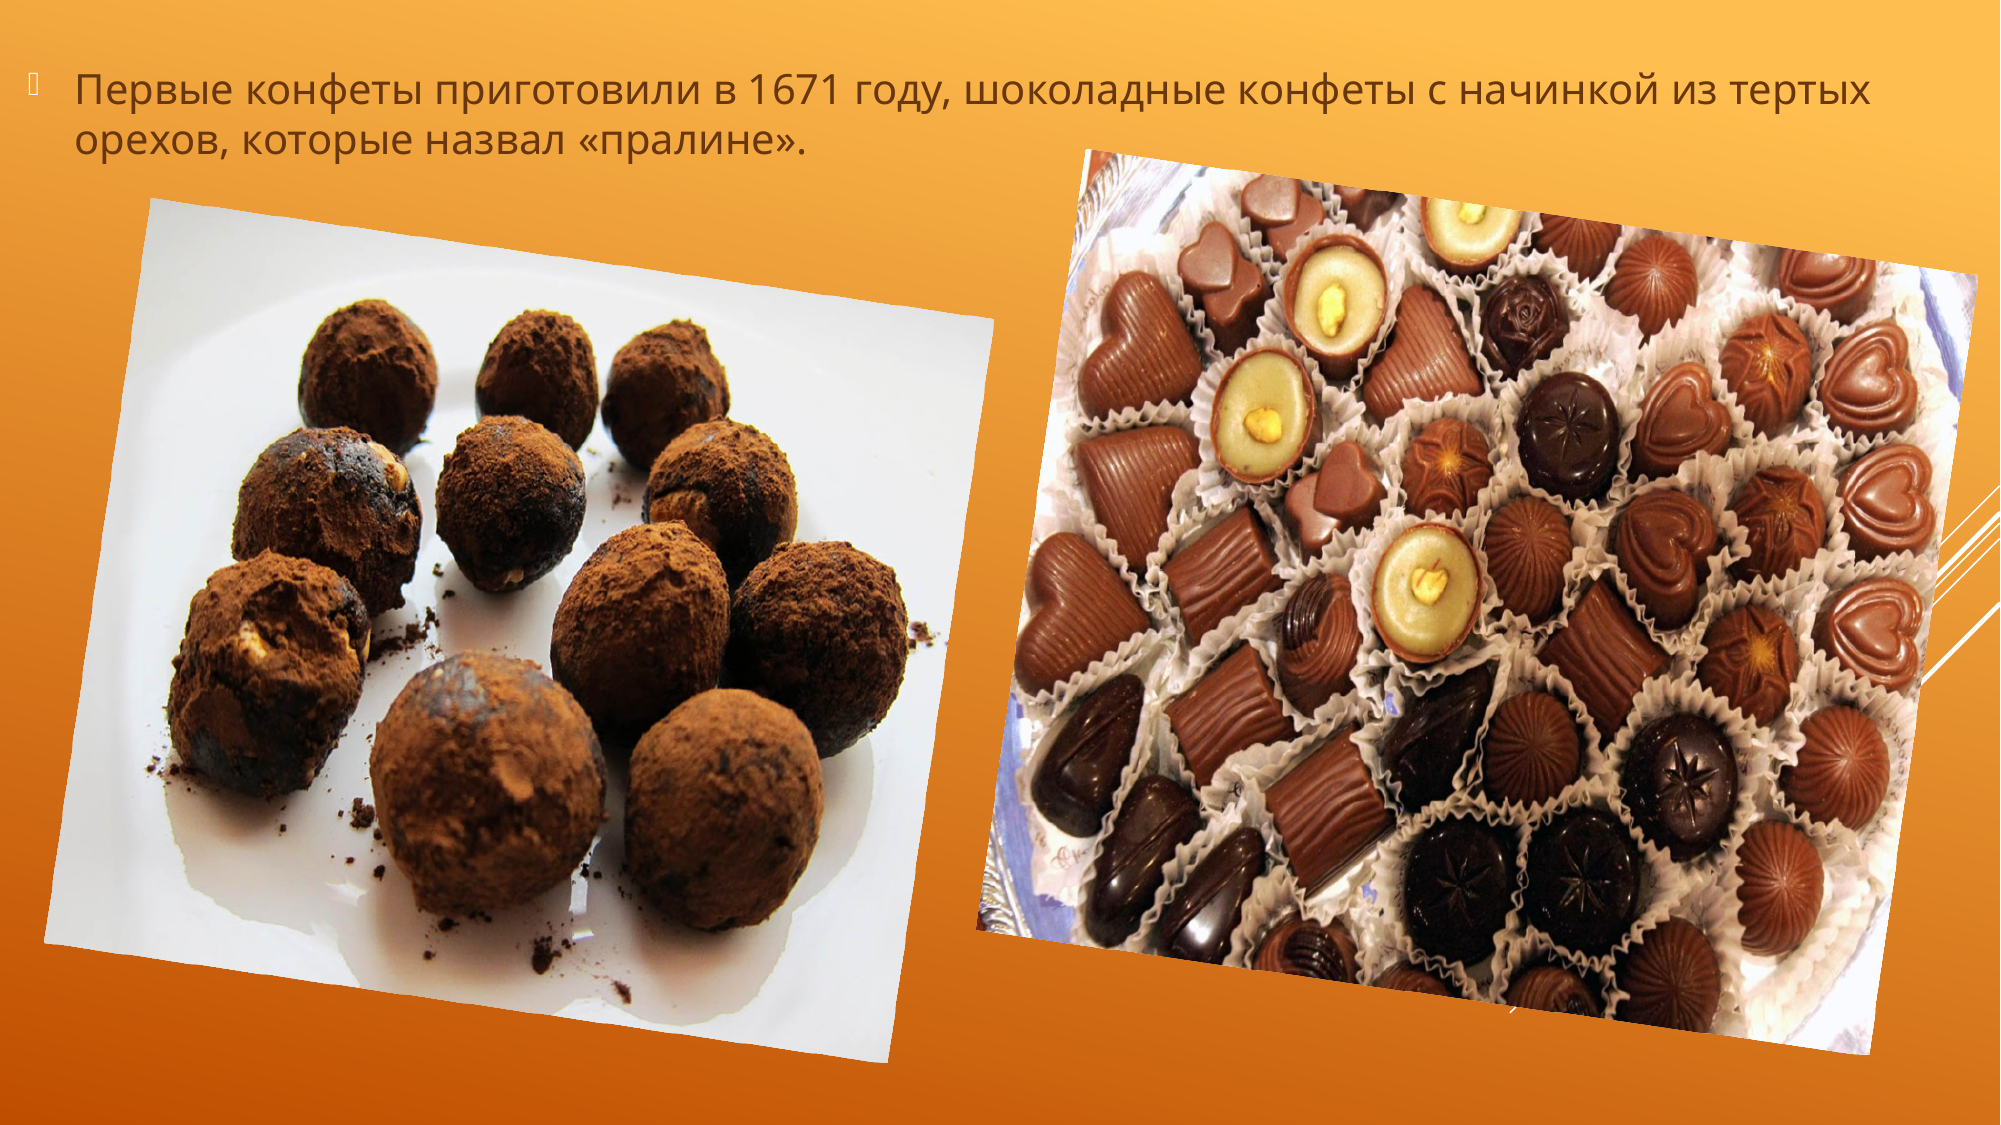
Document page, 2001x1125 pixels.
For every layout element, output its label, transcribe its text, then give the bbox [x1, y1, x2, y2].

picture [976, 149, 1978, 1055]
picture [44, 198, 993, 1063]
list Первые конфеты приготовили в 1671 году, шоколадные конфеты с начинкой из тертых орехов, которые назвал «пралине». [12, 0, 2000, 297]
